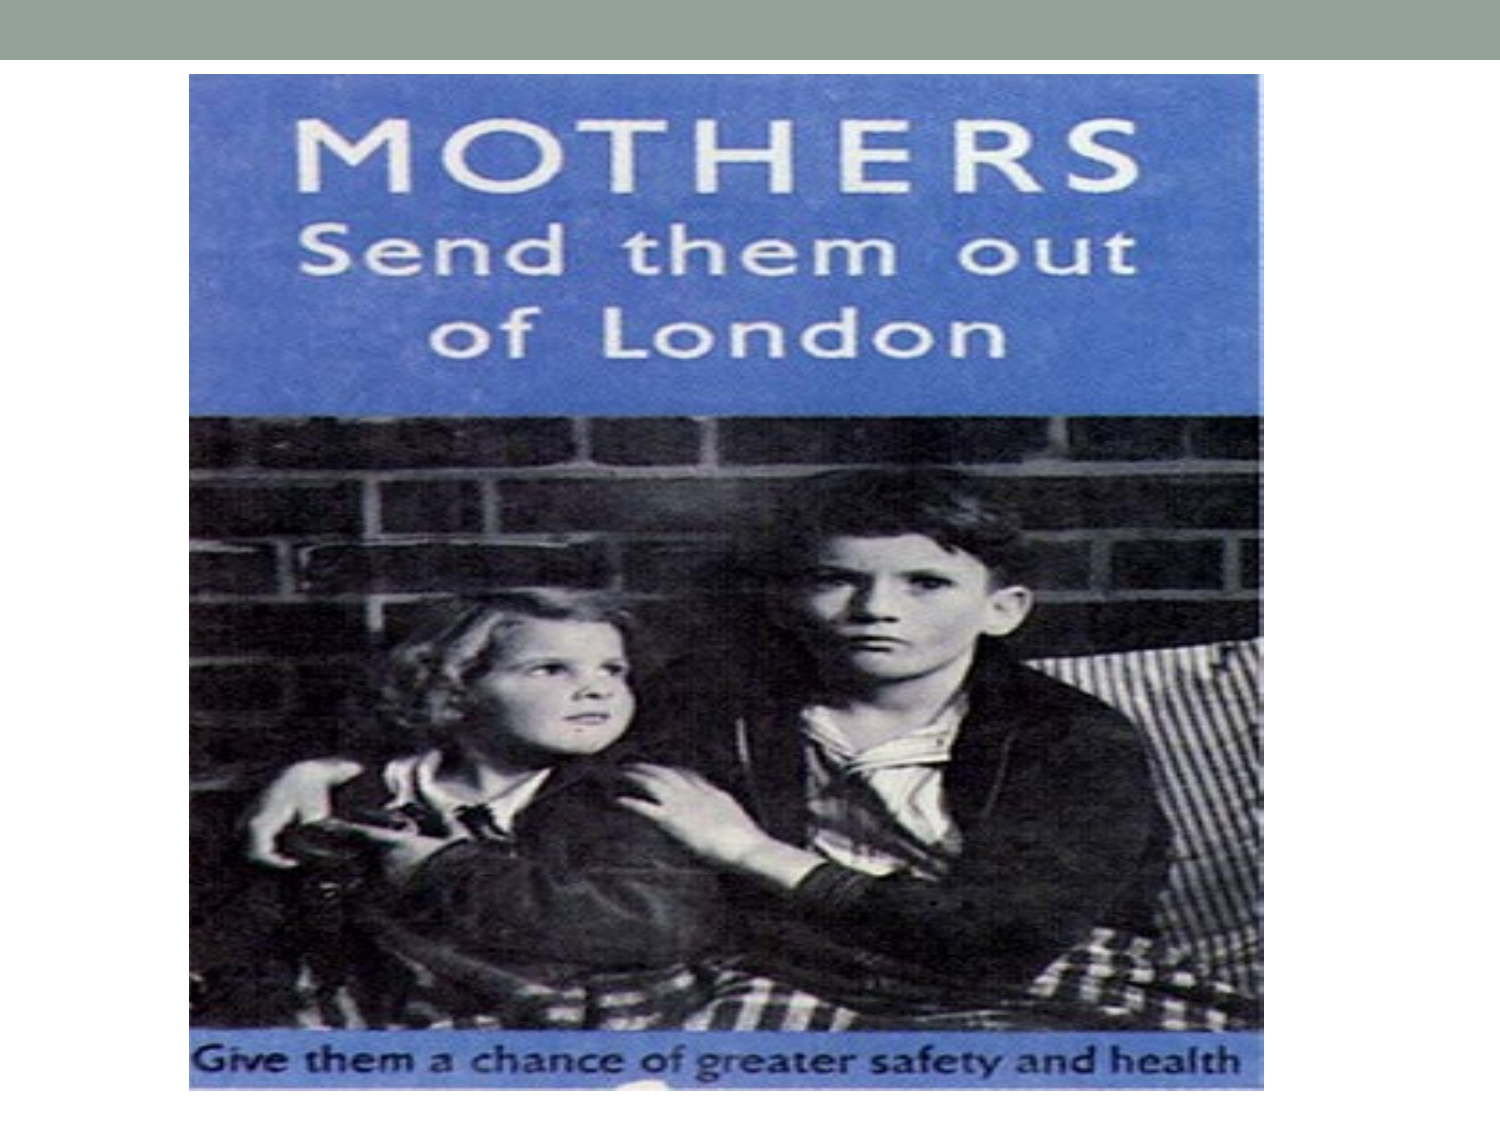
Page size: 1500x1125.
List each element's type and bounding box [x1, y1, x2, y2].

picture [189, 74, 1264, 1092]
